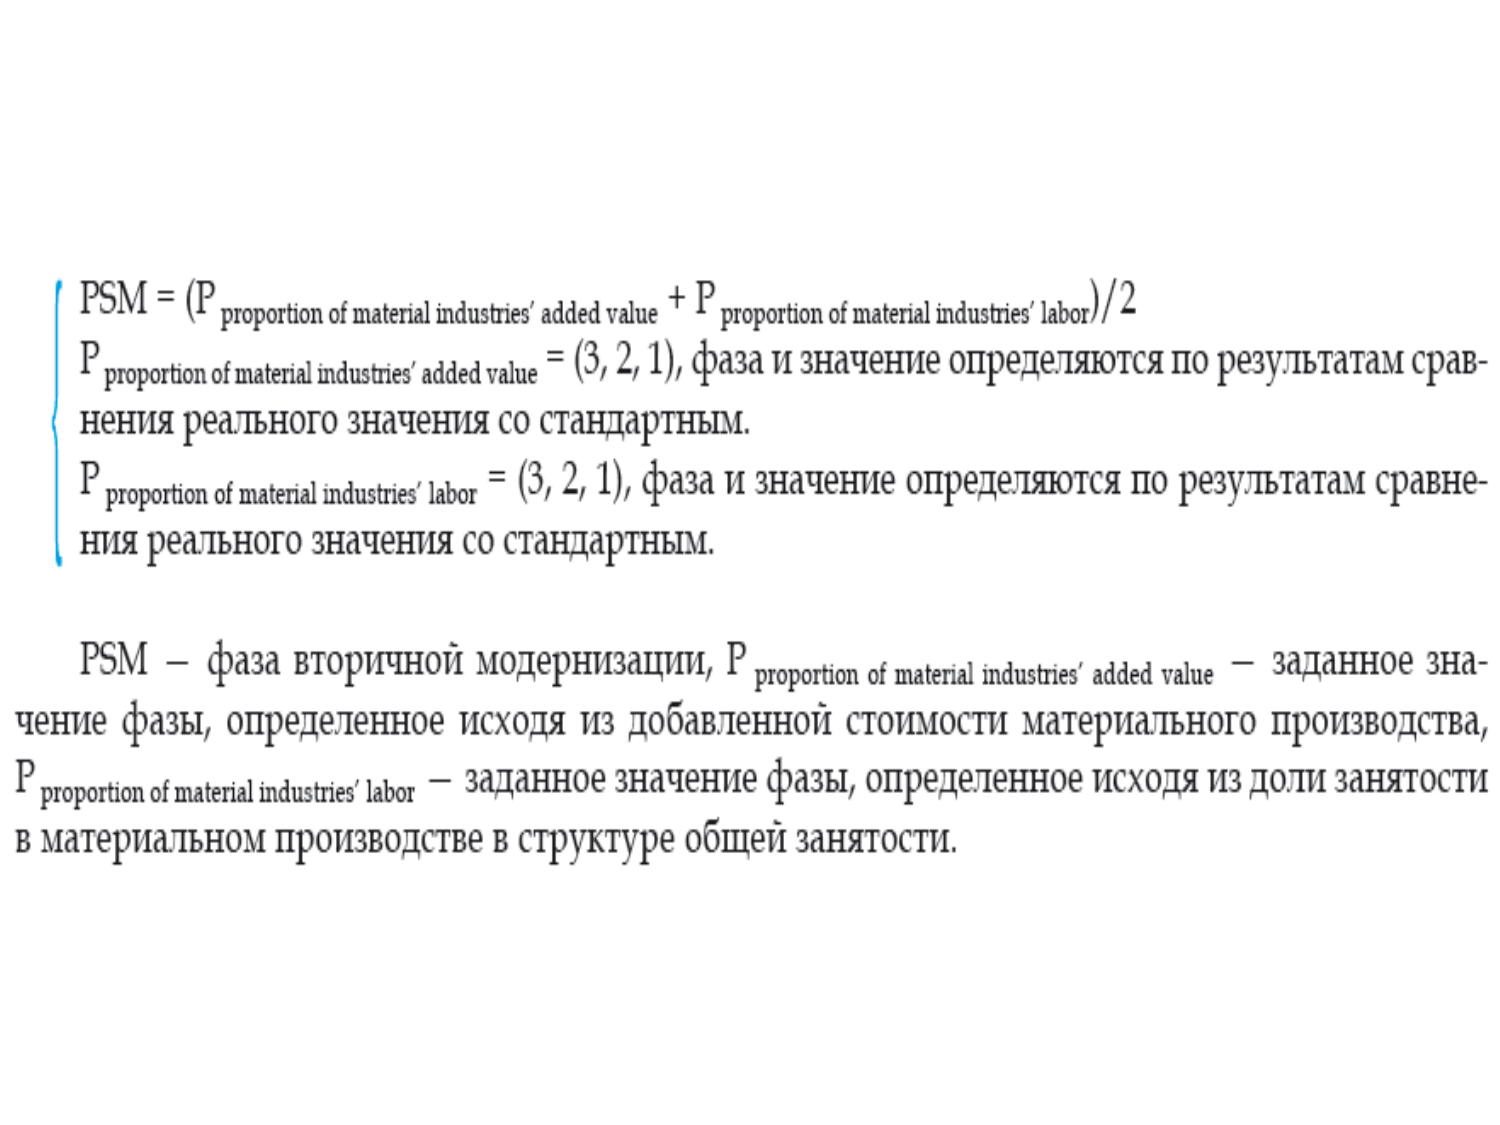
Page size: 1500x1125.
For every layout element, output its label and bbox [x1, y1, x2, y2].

picture [0, 269, 1500, 868]
